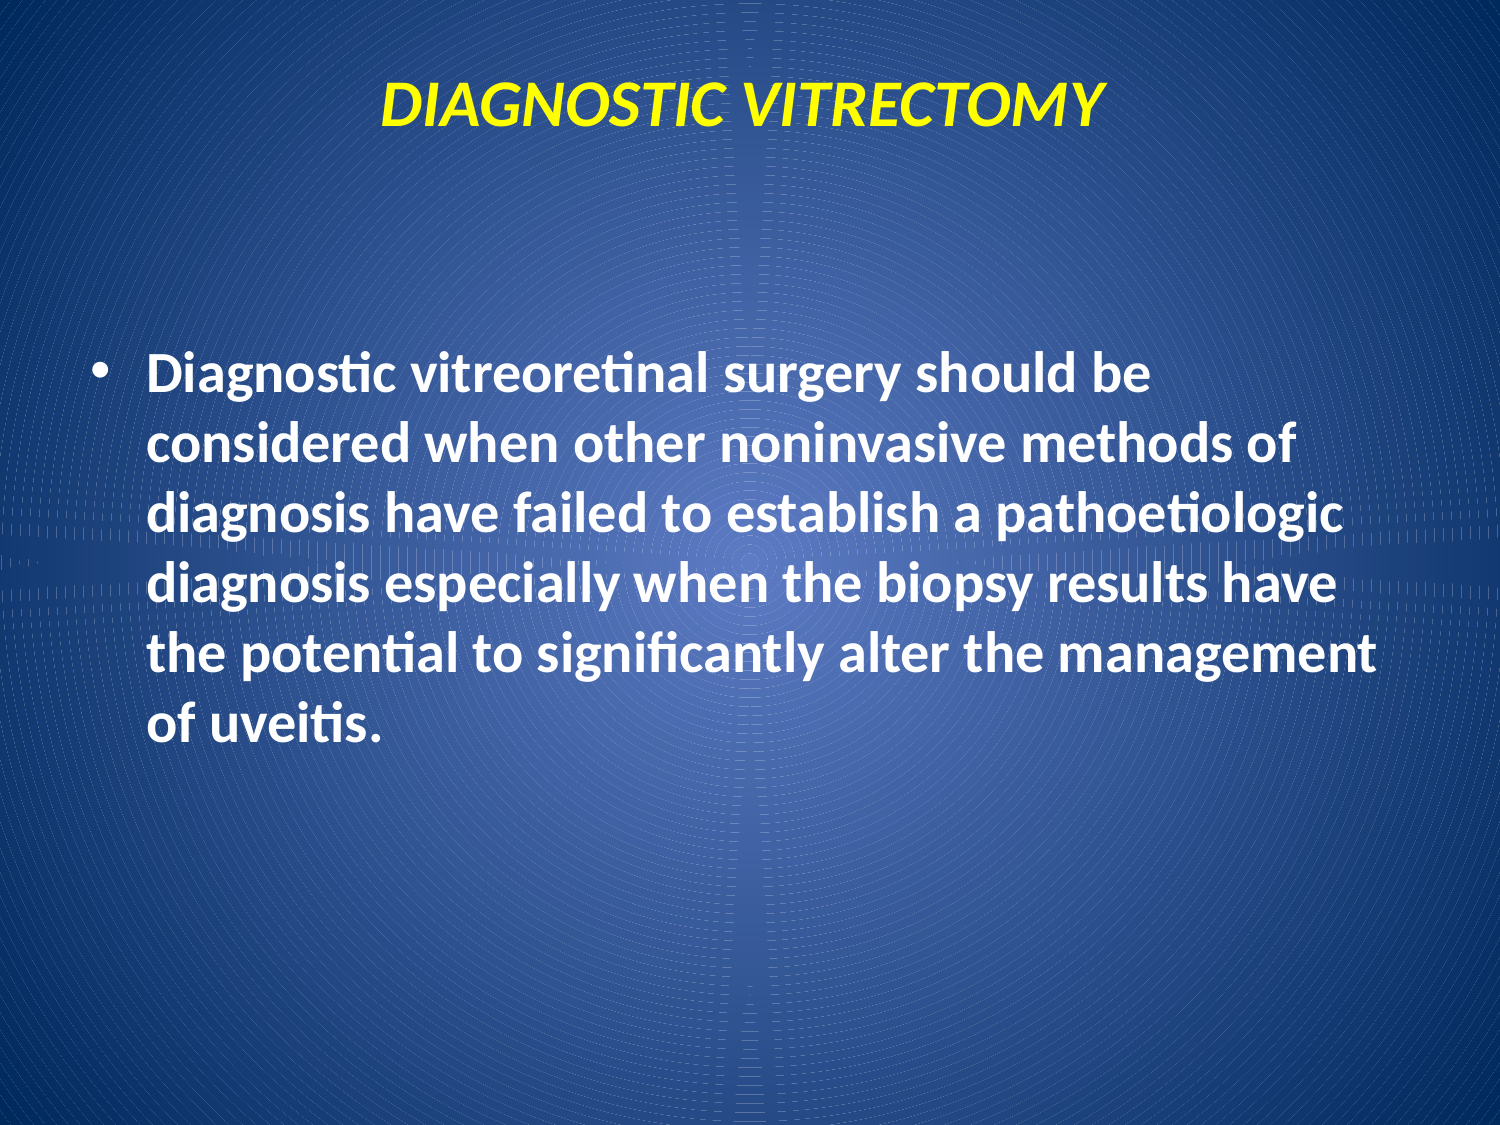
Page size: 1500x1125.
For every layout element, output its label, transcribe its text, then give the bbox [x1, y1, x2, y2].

title DIAGNOSTIC VITRECTOMY [75, 0, 1425, 200]
list Diagnostic vitreoretinal surgery should be considered when other noninvasive methods of diagnosis have failed to establish a pathoetiologic diagnosis especially when the biopsy results have the potential to significantly alter the management of uveitis. [75, 326, 1425, 1070]
